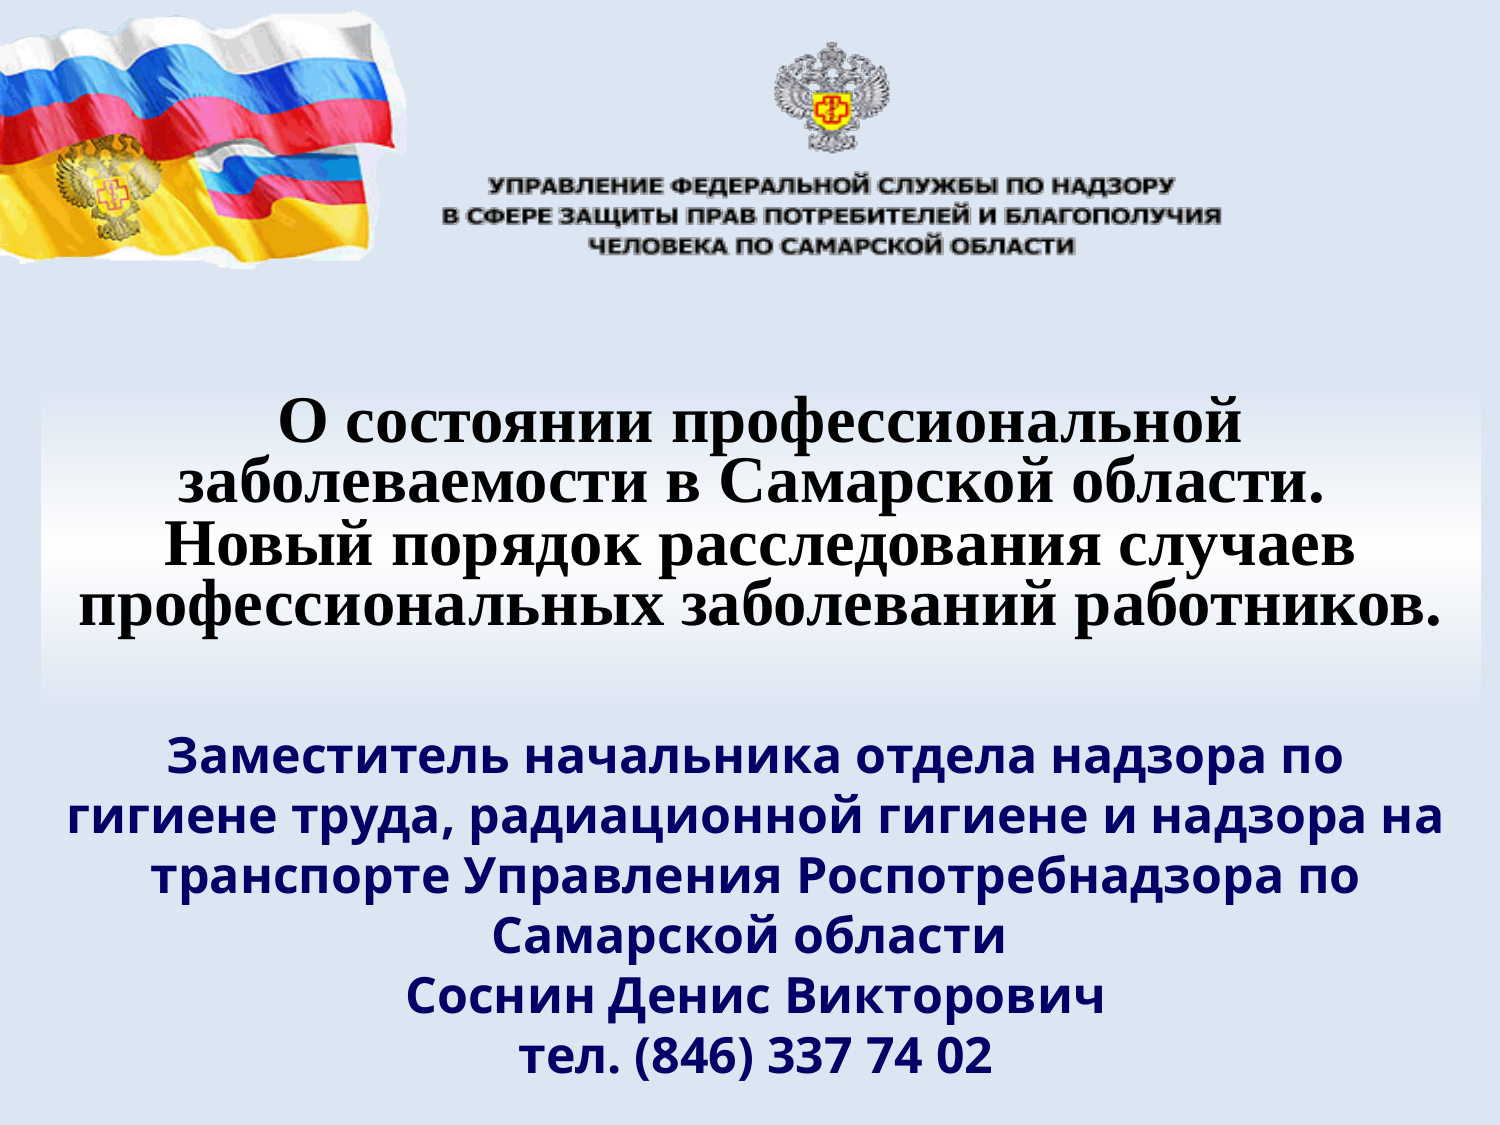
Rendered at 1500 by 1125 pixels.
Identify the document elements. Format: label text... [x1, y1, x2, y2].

text_box Заместитель начальника отдела надзора по гигиене труда, радиационной гигиене и надзора на транспорте Управления Роспотребнадзора по Самарской области Соснин Денис Викторович тел. (846) 337 74 02 [41, 715, 1471, 1091]
picture [0, 0, 408, 276]
picture [430, 42, 1235, 259]
text_box О состоянии профессиональной заболеваемости в Самарской области. Новый порядок расследования случаев профессиональных заболеваний работников. [41, 387, 1481, 709]
